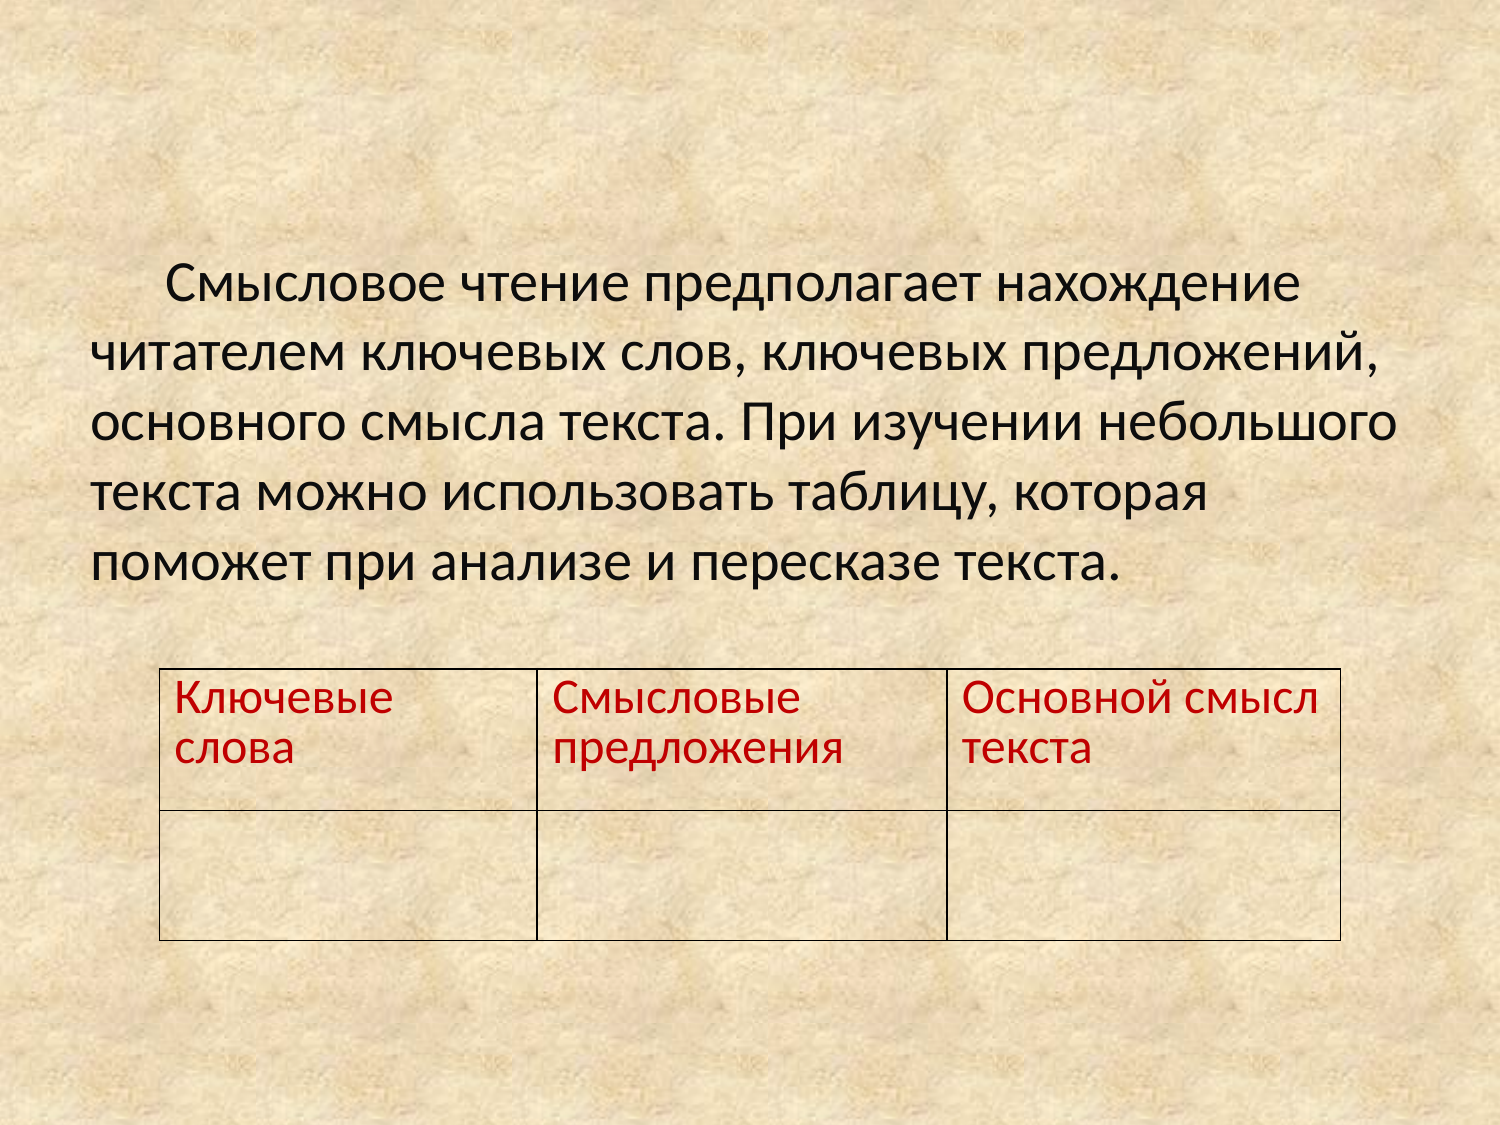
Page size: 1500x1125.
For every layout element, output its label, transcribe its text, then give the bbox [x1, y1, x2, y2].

table_cell [538, 811, 946, 940]
table_header Основной смысл текста [948, 670, 1340, 810]
table_header Ключевые слова [160, 670, 536, 810]
table_header Смысловые предложения [538, 670, 946, 810]
title Смысловое чтение предполагает нахождение читателем ключевых слов, ключевых предложений, основного смысла текста. При изучении небольшого текста можно использовать таблицу, которая поможет при анализе и пересказе текста. [75, 45, 1425, 1000]
picture [0, 0, 1500, 1125]
table_cell [948, 811, 1340, 940]
table_cell [160, 811, 536, 940]
